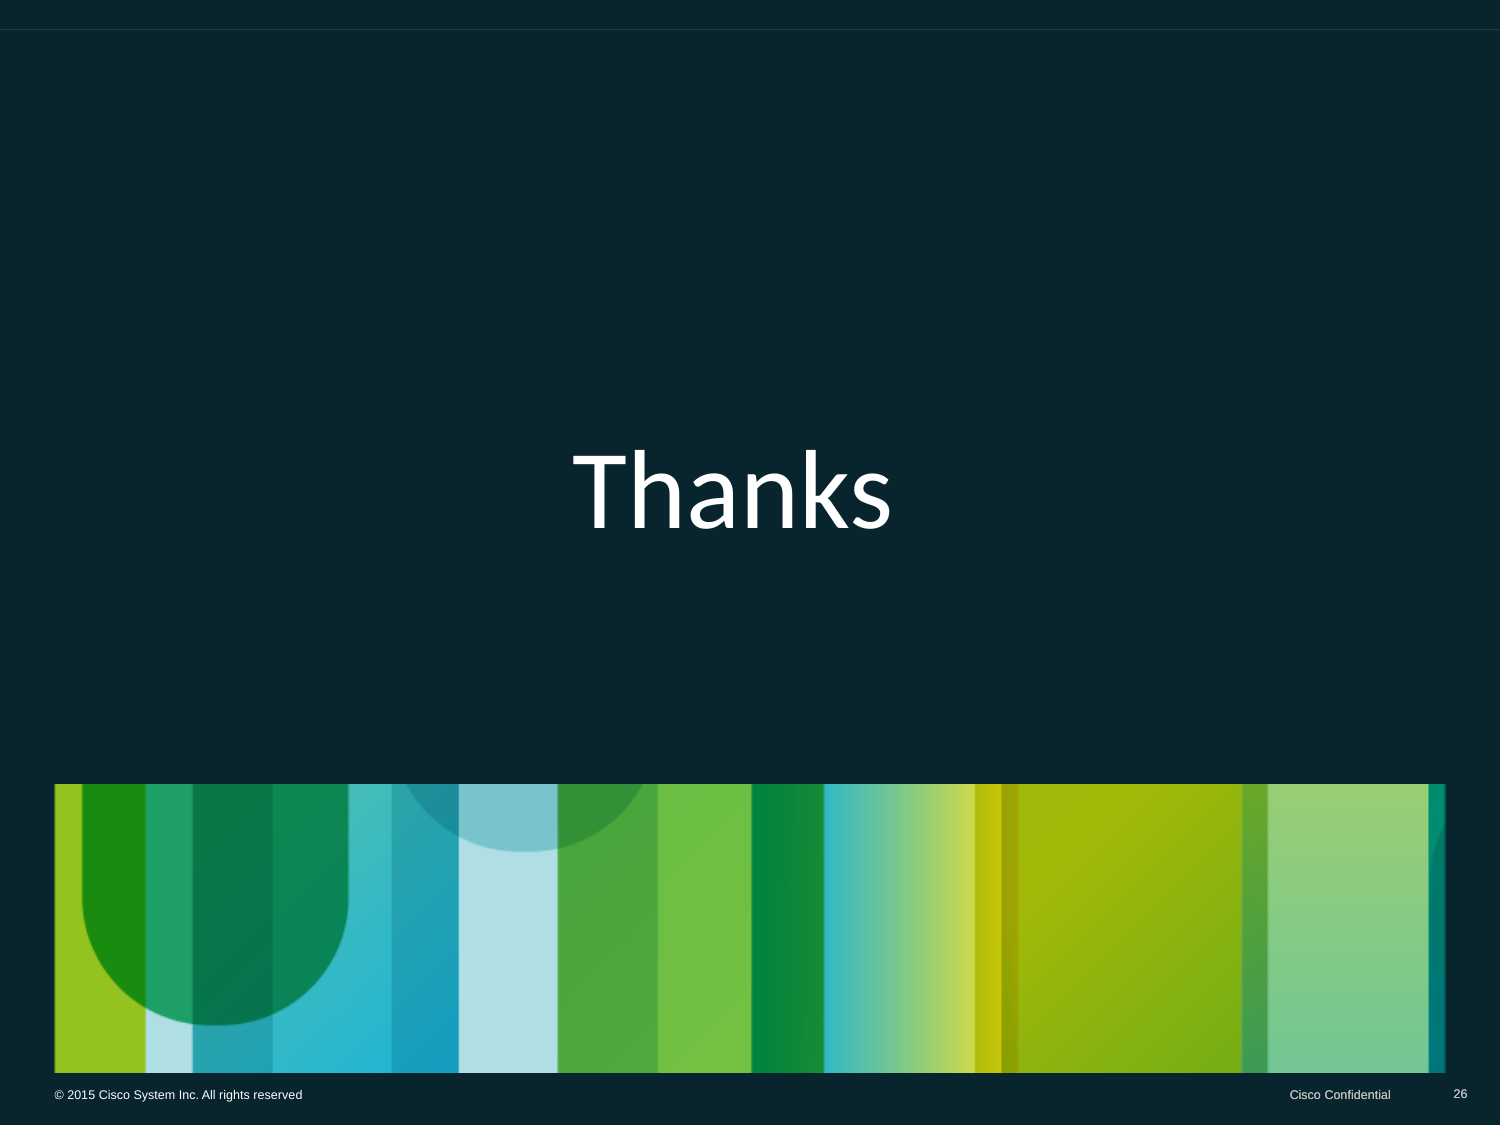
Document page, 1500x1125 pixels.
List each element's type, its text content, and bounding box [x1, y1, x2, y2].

title Thanks [87, 162, 1419, 558]
picture [54, 784, 1446, 1073]
